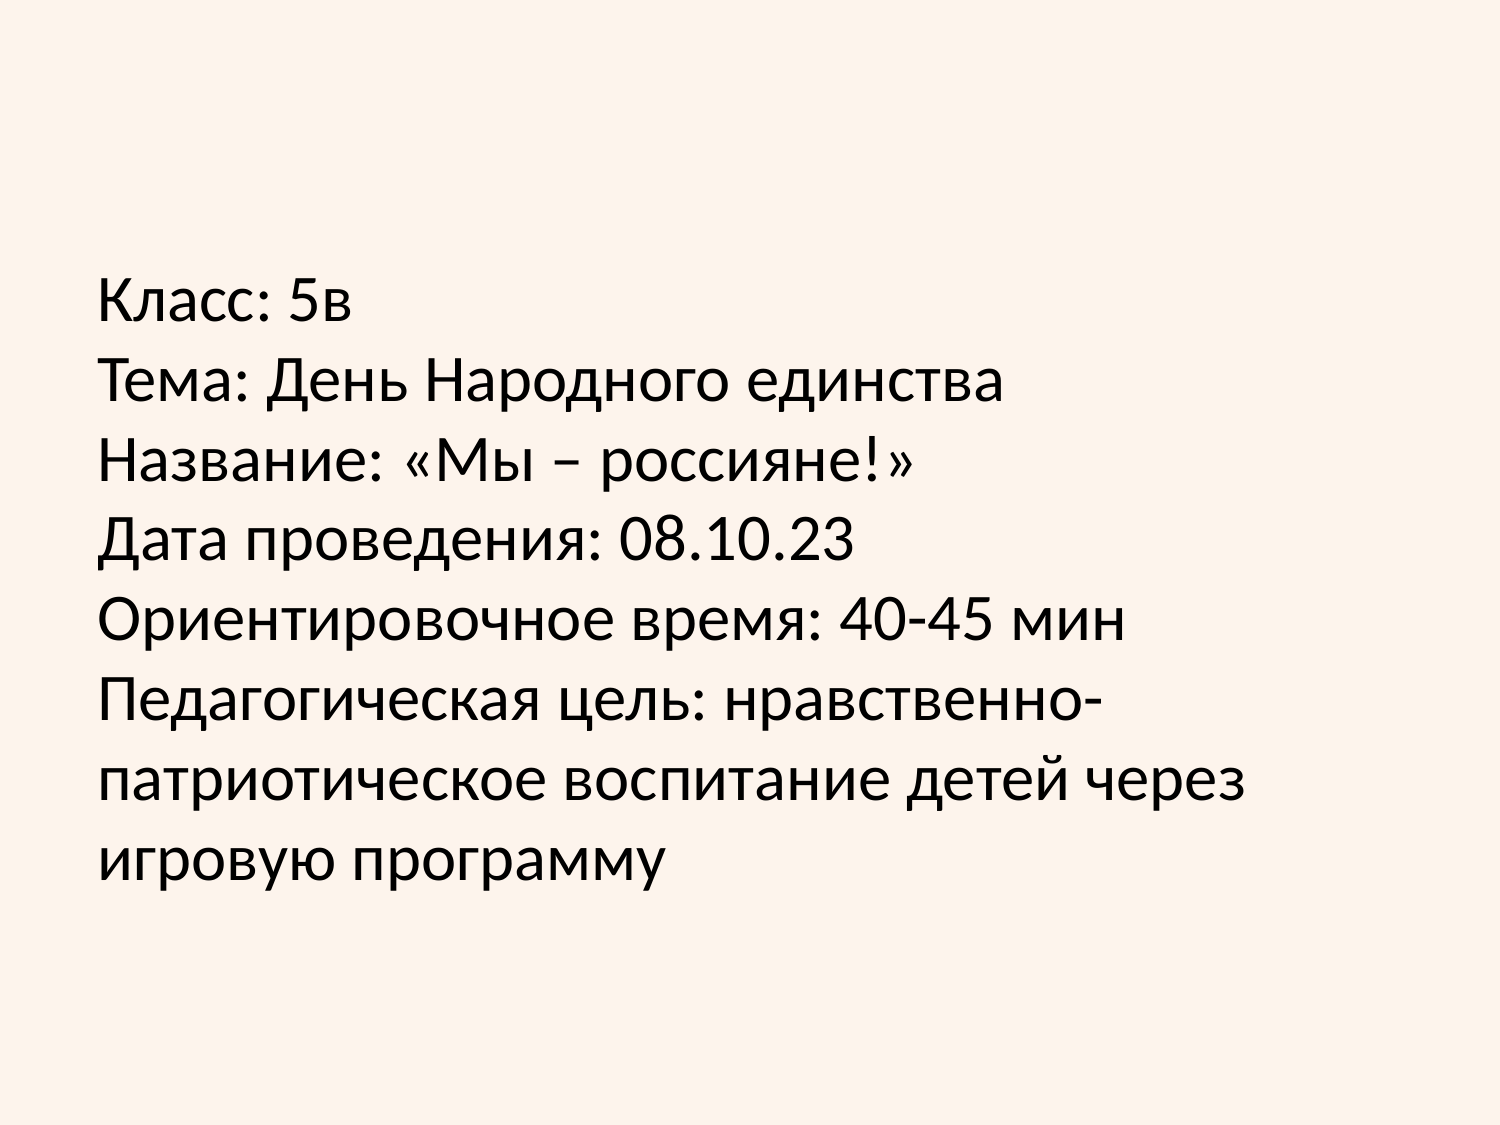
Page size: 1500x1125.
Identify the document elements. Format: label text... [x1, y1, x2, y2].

title Класс: 5в Тема: День Народного единства Название: «Мы – россияне!» Дата проведения: 08.10.23 Ориентировочное время: 40-45 мин Педагогическая цель: нравственно-патриотическое воспитание детей через игровую программу [82, 480, 1432, 668]
